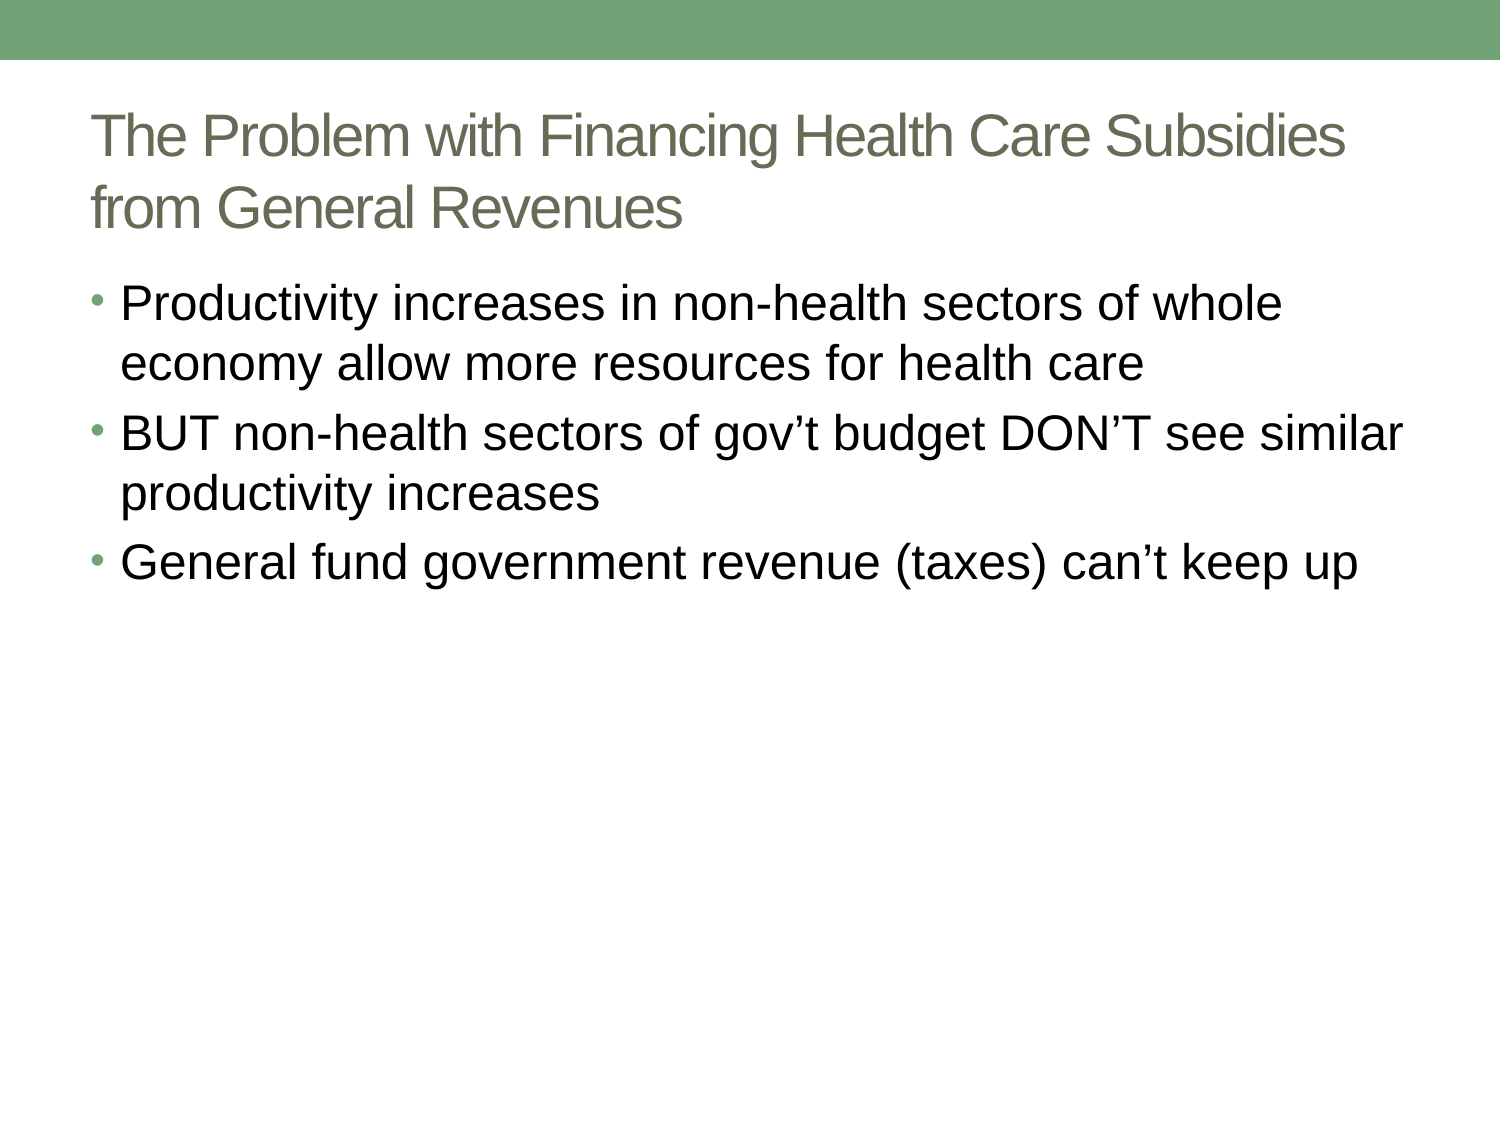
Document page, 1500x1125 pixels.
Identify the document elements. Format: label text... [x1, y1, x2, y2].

title The Problem with Financing Health Care Subsidies from General Revenues [75, 87, 1425, 250]
list Productivity increases in non-health sectors of whole economy allow more resources for health care BUT non-health sectors of gov’t budget DON’T see similar productivity increases General fund government revenue (taxes) can’t keep up [75, 262, 1425, 1063]
